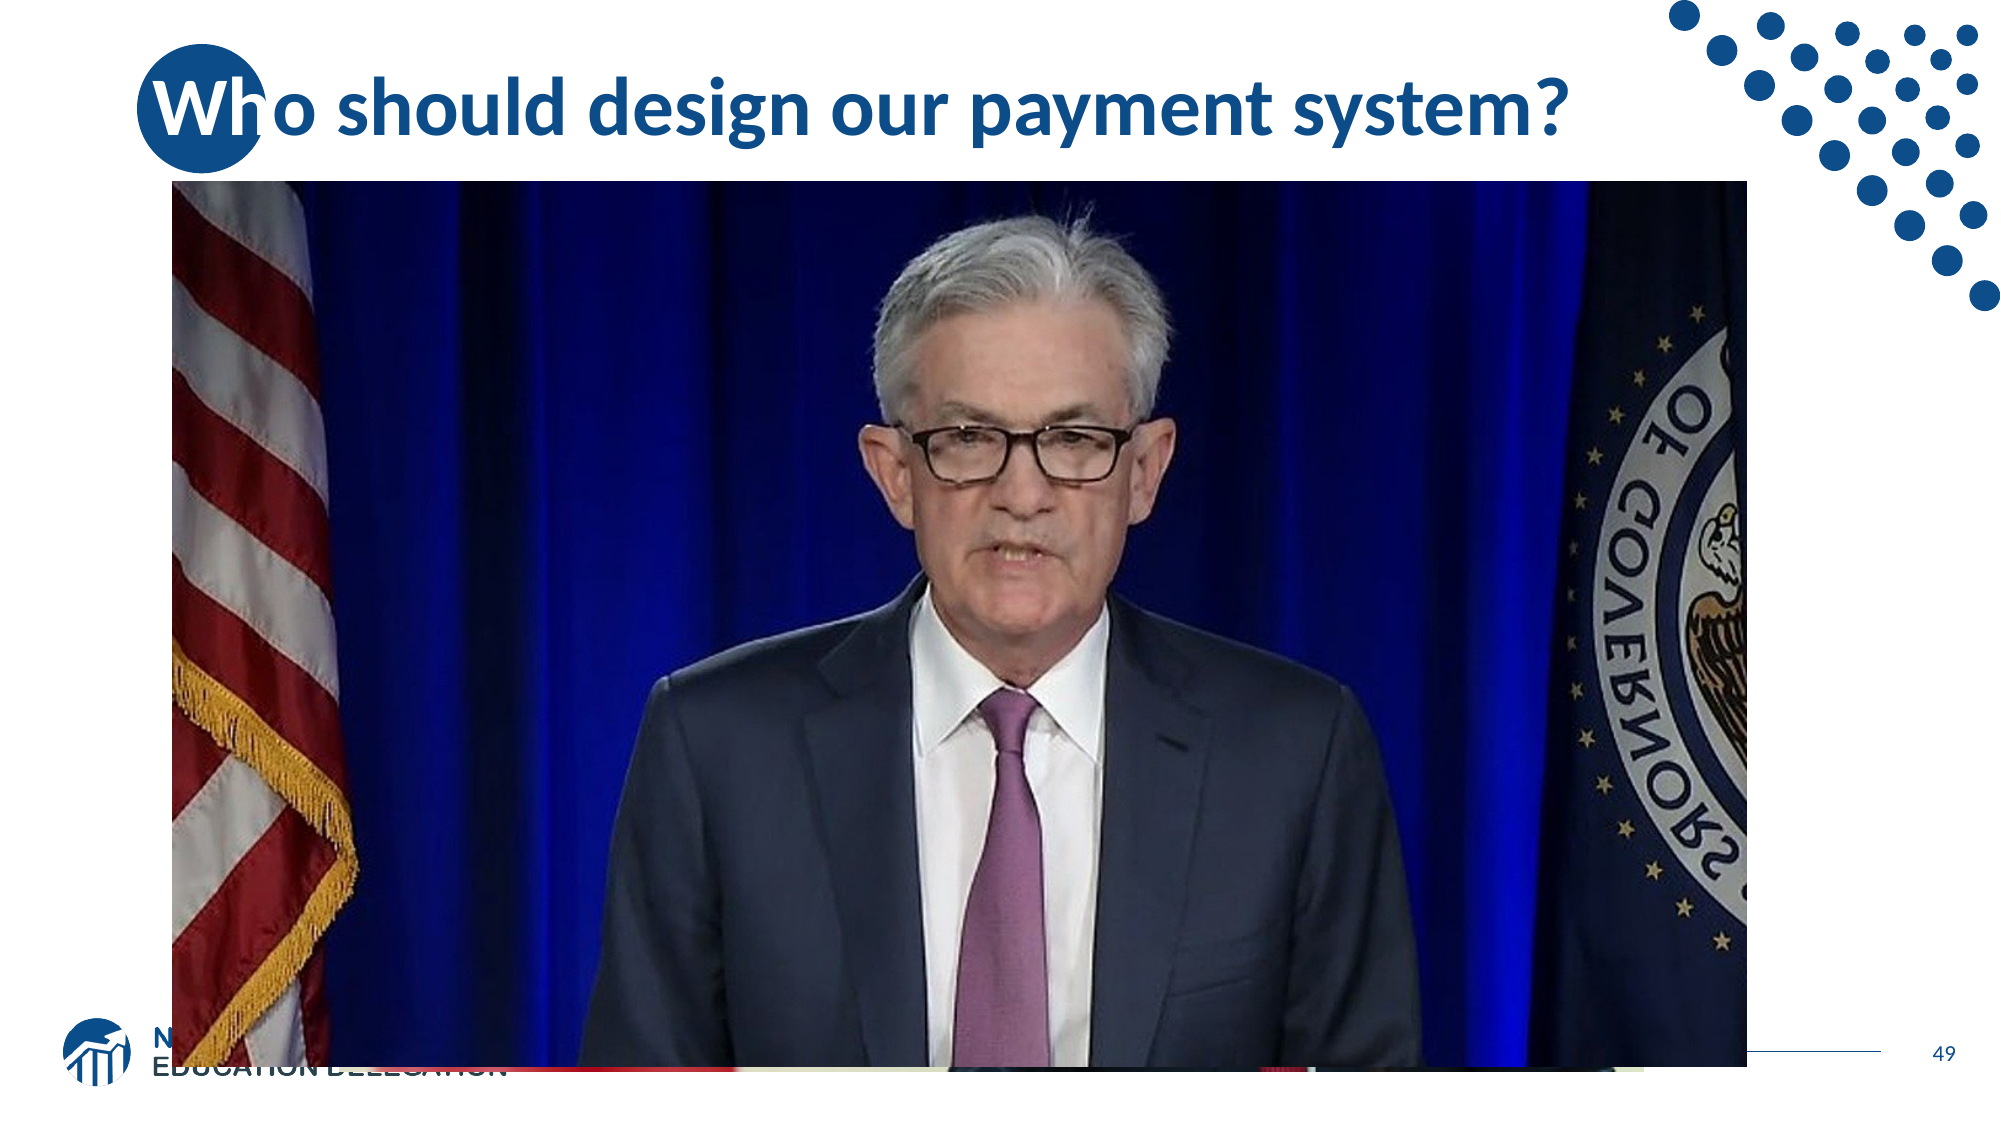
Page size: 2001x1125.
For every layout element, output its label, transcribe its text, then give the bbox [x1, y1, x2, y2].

title Who should design our payment system? [137, 0, 1863, 218]
picture [55, 181, 1747, 1091]
slide_number 49 [1521, 1022, 1972, 1082]
